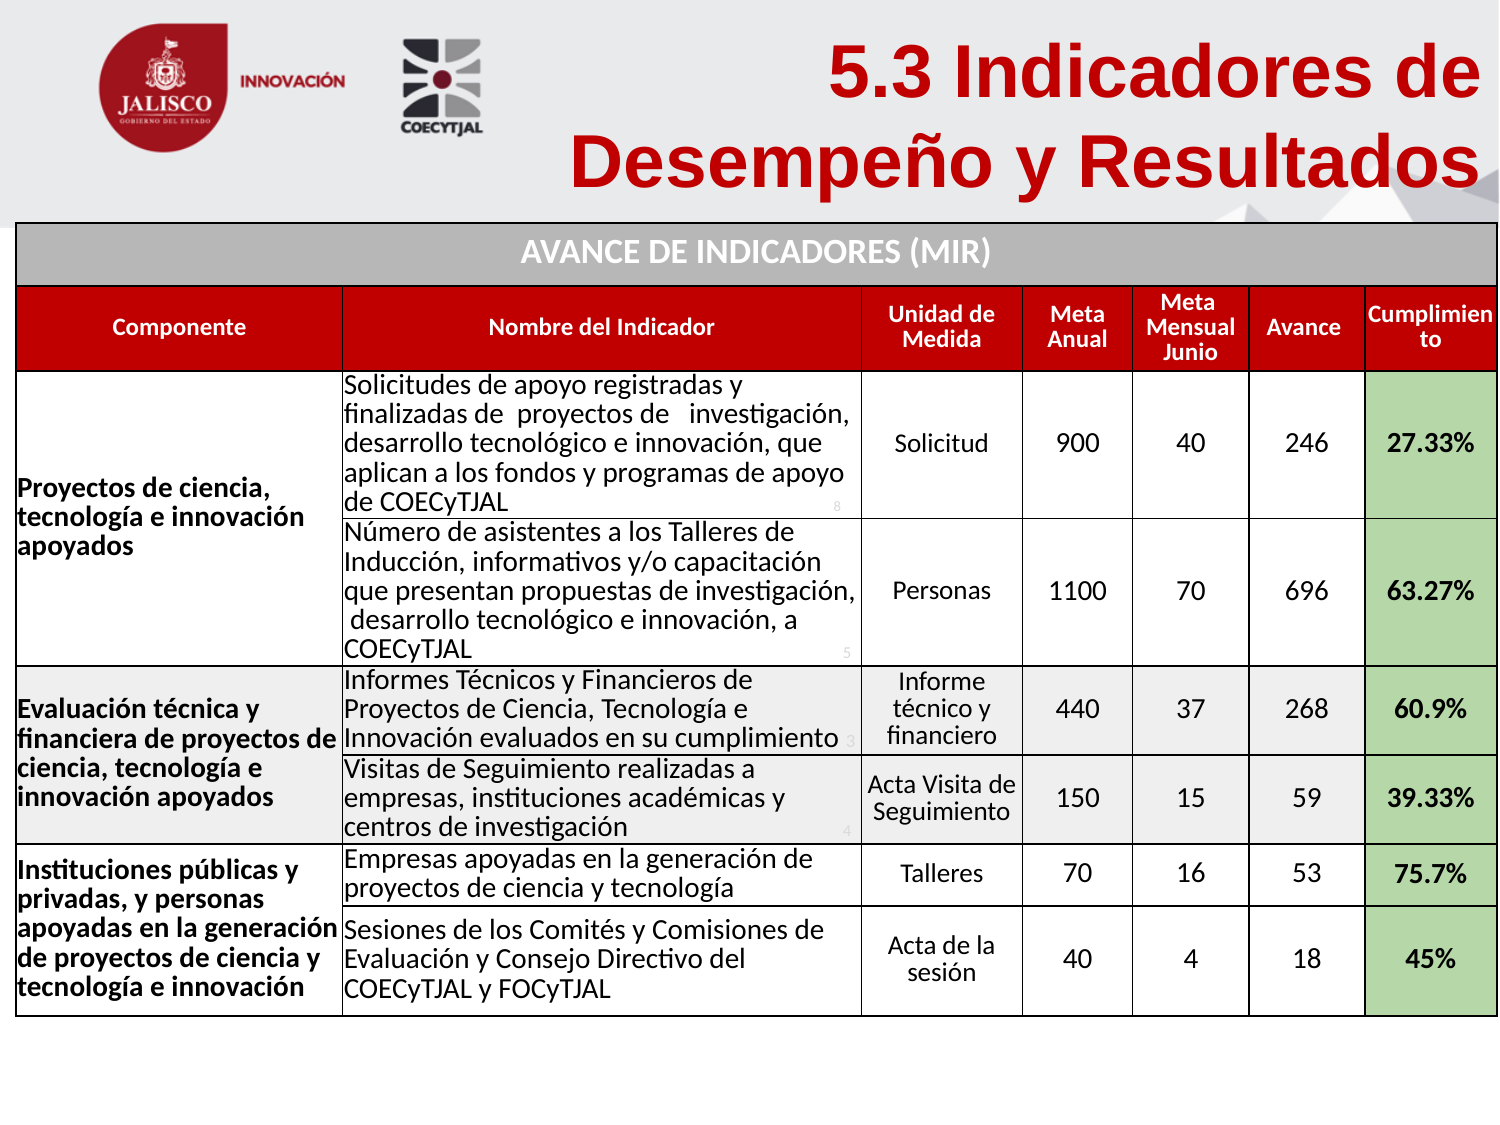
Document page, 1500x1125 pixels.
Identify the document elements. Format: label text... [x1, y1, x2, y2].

table_cell 268 [1250, 667, 1364, 754]
text_box 5.3 Indicadores de Desempeño y Resultados [405, 14, 1498, 96]
table_cell 1100 [1023, 519, 1132, 665]
table_cell Meta Mensual Junio [1133, 287, 1248, 370]
table_cell Solicitud [862, 372, 1022, 518]
table_header AVANCE DE INDICADORES (MIR) [17, 224, 1496, 285]
table_cell Talleres [862, 845, 1022, 905]
table_cell Empresas apoyadas en la generación de proyectos de ciencia y tecnología [343, 845, 861, 905]
table_cell 150 [1023, 756, 1132, 843]
table_cell Acta de la sesión [862, 907, 1022, 1015]
table_cell 27.33% [1366, 372, 1496, 518]
table_cell Instituciones públicas y privadas, y personas apoyadas en la generación de proyectos de ciencia y tecnología e innovación [17, 845, 342, 1015]
table_cell Solicitudes de apoyo registradas y finalizadas de proyectos de investigación, desarrollo tecnológico e innovación, que aplican a los fondos y programas de apoyo de COECyTJAL 8 [343, 372, 861, 518]
table_cell 37 [1133, 667, 1248, 754]
table_cell Sesiones de los Comités y Comisiones de Evaluación y Consejo Directivo del COECyTJAL y FOCyTJAL [343, 907, 861, 1015]
table_cell 40 [1133, 372, 1248, 518]
table_cell Componente [17, 287, 342, 370]
table_cell 39.33% [1366, 756, 1496, 843]
table_cell 63.27% [1366, 519, 1496, 665]
table_cell 696 [1250, 519, 1364, 665]
table_cell 40 [1023, 907, 1132, 1015]
table_cell Cumplimiento [1366, 287, 1496, 370]
table_cell Nombre del Indicador [343, 287, 861, 370]
table_cell 60.9% [1366, 667, 1496, 754]
picture [0, 0, 1500, 228]
table_cell 75.7% [1366, 845, 1496, 905]
table_cell Número de asistentes a los Talleres de Inducción, informativos y/o capacitación que presentan propuestas de investigación, desarrollo tecnológico e innovación, a COECyTJAL 5 [343, 519, 861, 665]
table_cell 4 [1133, 907, 1248, 1015]
table_cell 59 [1250, 756, 1364, 843]
table_cell Informe técnico y financiero [862, 667, 1022, 754]
table_cell Proyectos de ciencia, tecnología e innovación apoyados [17, 372, 342, 665]
table_cell 246 [1250, 372, 1364, 518]
table_cell 900 [1023, 372, 1132, 518]
table_cell Meta Anual [1023, 287, 1132, 370]
table_cell Evaluación técnica y financiera de proyectos de ciencia, tecnología e innovación apoyados [17, 667, 342, 843]
table_cell Unidad de Medida [862, 287, 1022, 370]
table_cell Avance [1250, 287, 1364, 370]
table_cell 18 [1250, 907, 1364, 1015]
table_cell 16 [1133, 845, 1248, 905]
table_cell Informes Técnicos y Financieros de Proyectos de Ciencia, Tecnología e Innovación evaluados en su cumplimiento 3 [343, 667, 861, 754]
table_cell 53 [1250, 845, 1364, 905]
table_cell Acta Visita de Seguimiento [862, 756, 1022, 843]
table_cell 70 [1023, 845, 1132, 905]
table_cell 45% [1366, 907, 1496, 1015]
table_cell Personas [862, 519, 1022, 665]
table_cell 440 [1023, 667, 1132, 754]
table_cell 15 [1133, 756, 1248, 843]
table_cell Visitas de Seguimiento realizadas a empresas, instituciones académicas y centros de investigación 4 [343, 756, 861, 843]
table_cell 70 [1133, 519, 1248, 665]
